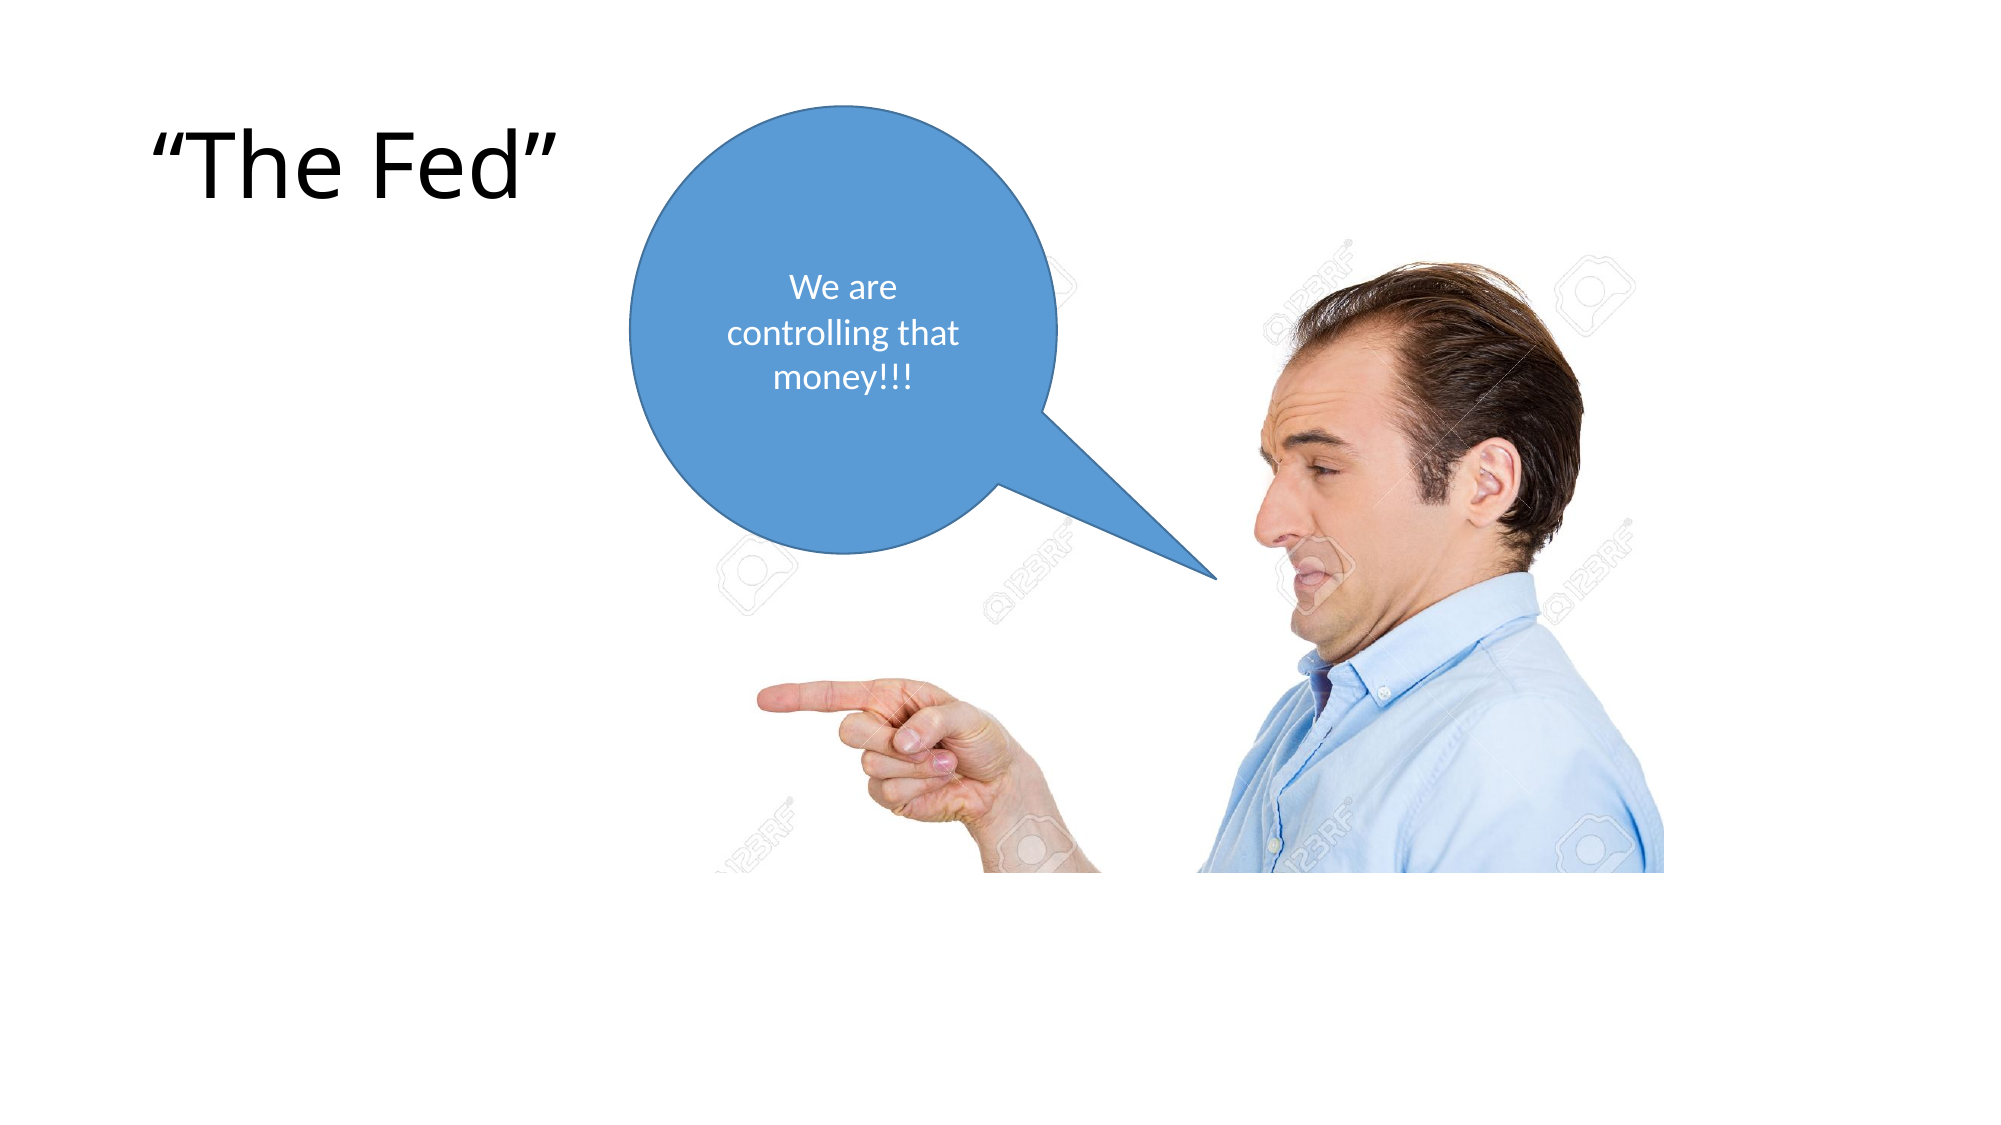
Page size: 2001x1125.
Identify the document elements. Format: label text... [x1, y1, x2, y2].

text_box We are controlling that money!!! [628, 105, 1027, 468]
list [674, 213, 1664, 873]
title “The Fed” [137, 59, 1863, 278]
